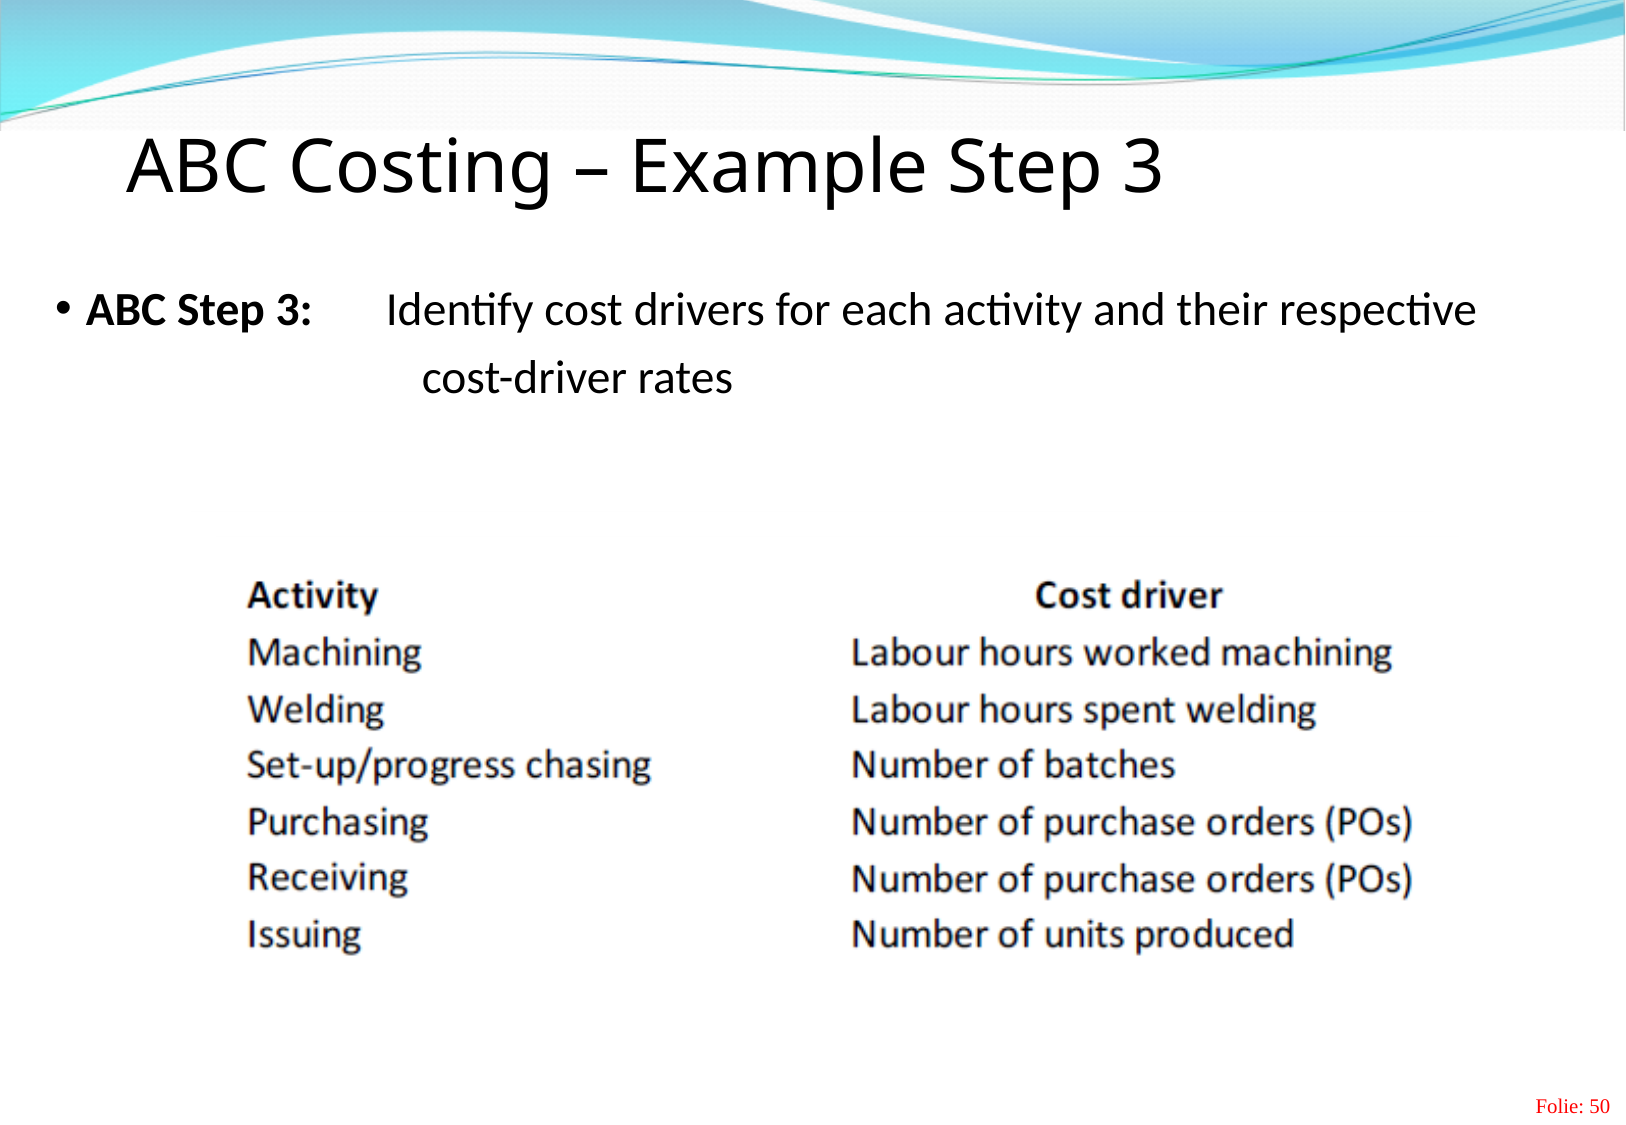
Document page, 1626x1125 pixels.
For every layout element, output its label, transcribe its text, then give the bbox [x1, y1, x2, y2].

picture [0, 0, 1626, 131]
title ABC Costing – Example Step 3 [111, 59, 1562, 277]
picture [191, 510, 1459, 1017]
list ABC Step 3: Identify cost drivers for each activity and their respective cost-driver rates [40, 277, 1585, 992]
